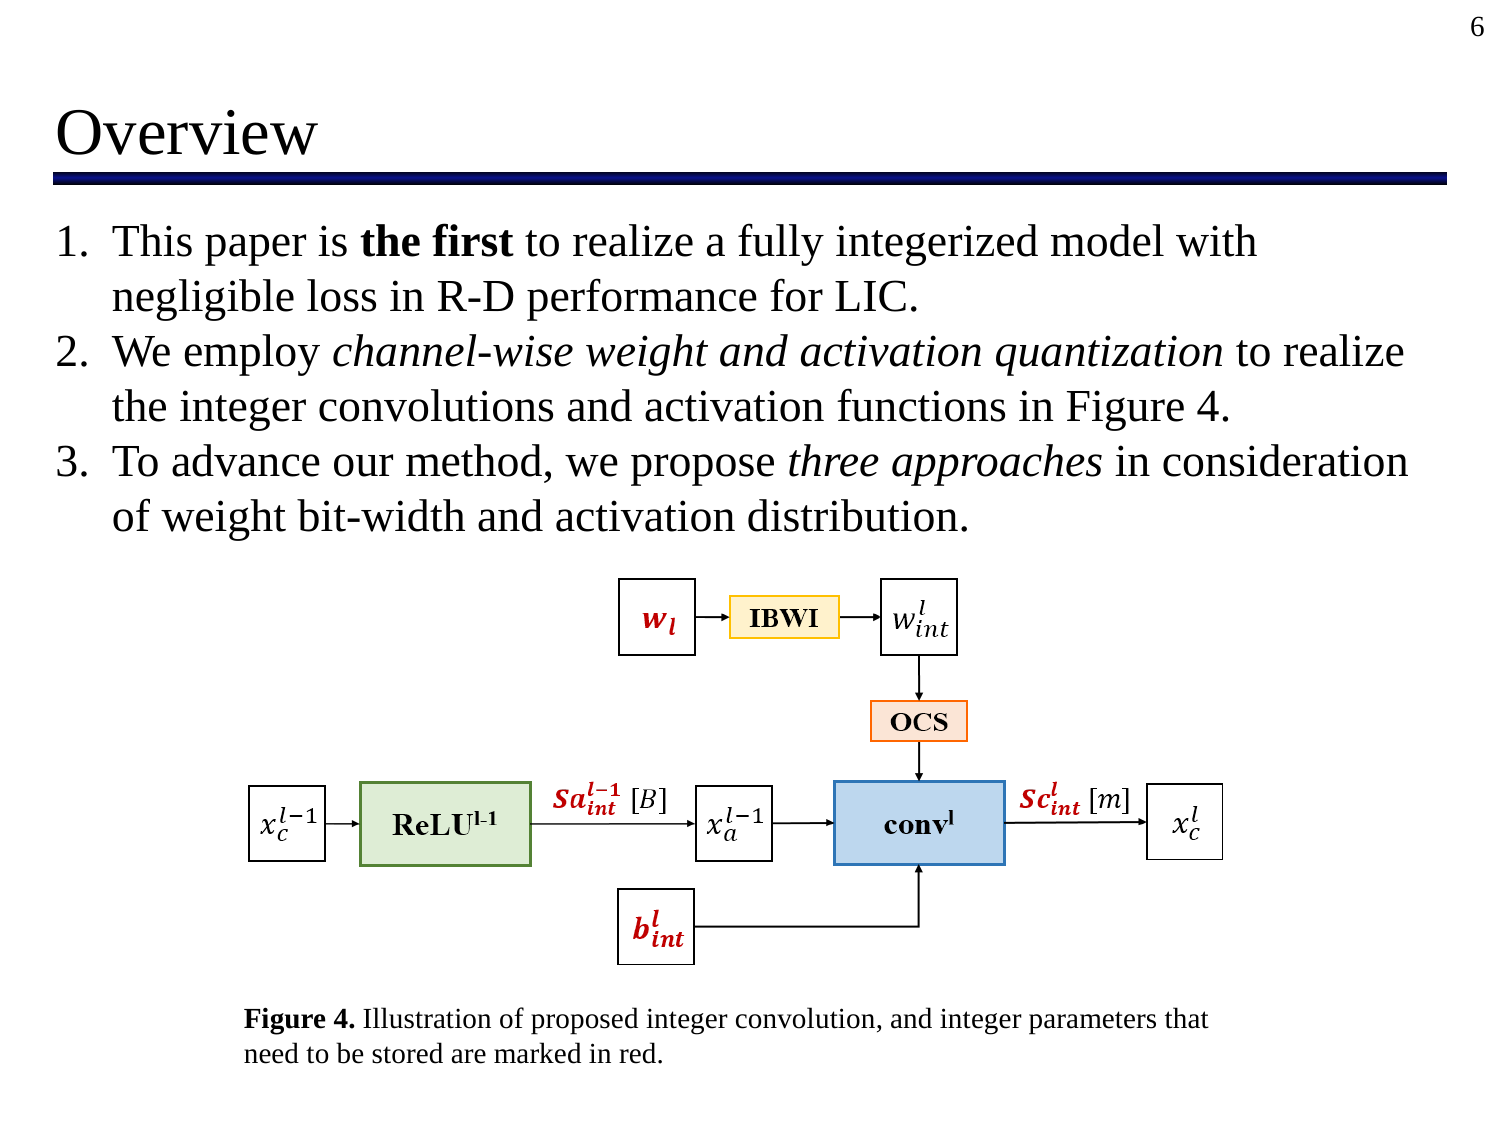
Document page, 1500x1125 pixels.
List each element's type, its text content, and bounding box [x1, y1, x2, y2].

text_box Figure 4. Illustration of proposed integer convolution, and integer parameters that need to be stored are marked in red. [228, 991, 1270, 1077]
slide_number 6 [1149, 0, 1500, 33]
text_box Overview [40, 80, 1412, 175]
picture [228, 578, 1224, 966]
text_box This paper is the first to realize a fully integerized model with negligible loss in R-D performance for LIC. We employ channel-wise weight and activation quantization to realize the integer convolutions and activation functions in Figure 4. To advance our method, we propose three approaches in consideration of weight bit-width and activation distribution. [40, 202, 1459, 548]
